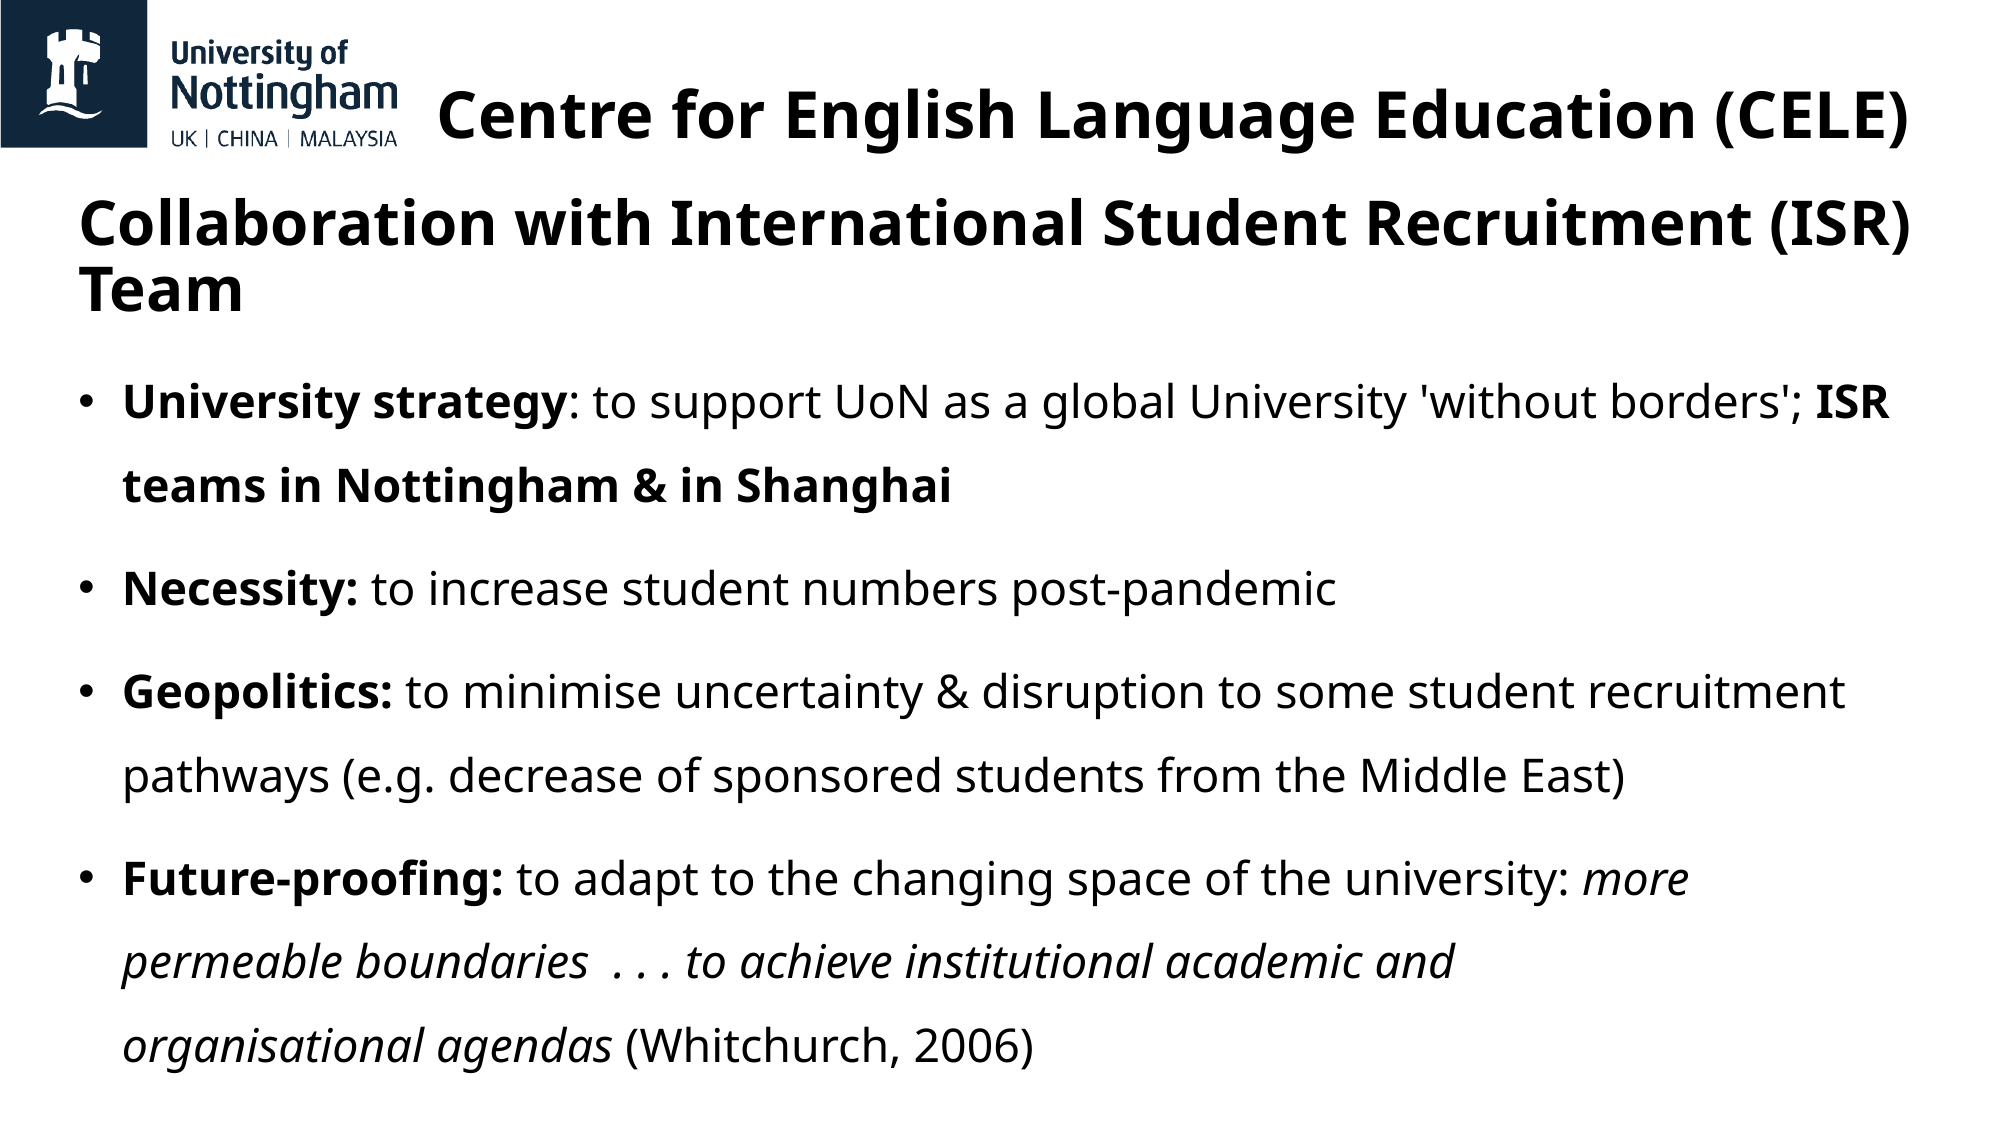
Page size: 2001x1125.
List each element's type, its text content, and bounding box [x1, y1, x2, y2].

title Centre for English Language Education (CELE) [421, 35, 1937, 171]
picture [0, 0, 397, 148]
subtitle Collaboration with International Student Recruitment (ISR) Team University strategy: to support UoN as a global University 'without borders'; ISR teams in Nottingham & in Shanghai Necessity: to increase student numbers post-pandemic Geopolitics: to minimise uncertainty & disruption to some student recruitment pathways (e.g. decrease of sponsored students from the Middle East) Future-proofing: to adapt to the changing space of the university: more permeable boundaries . . . to achieve institutional academic and organisational agendas (Whitchurch, 2006) [63, 183, 1938, 1091]
